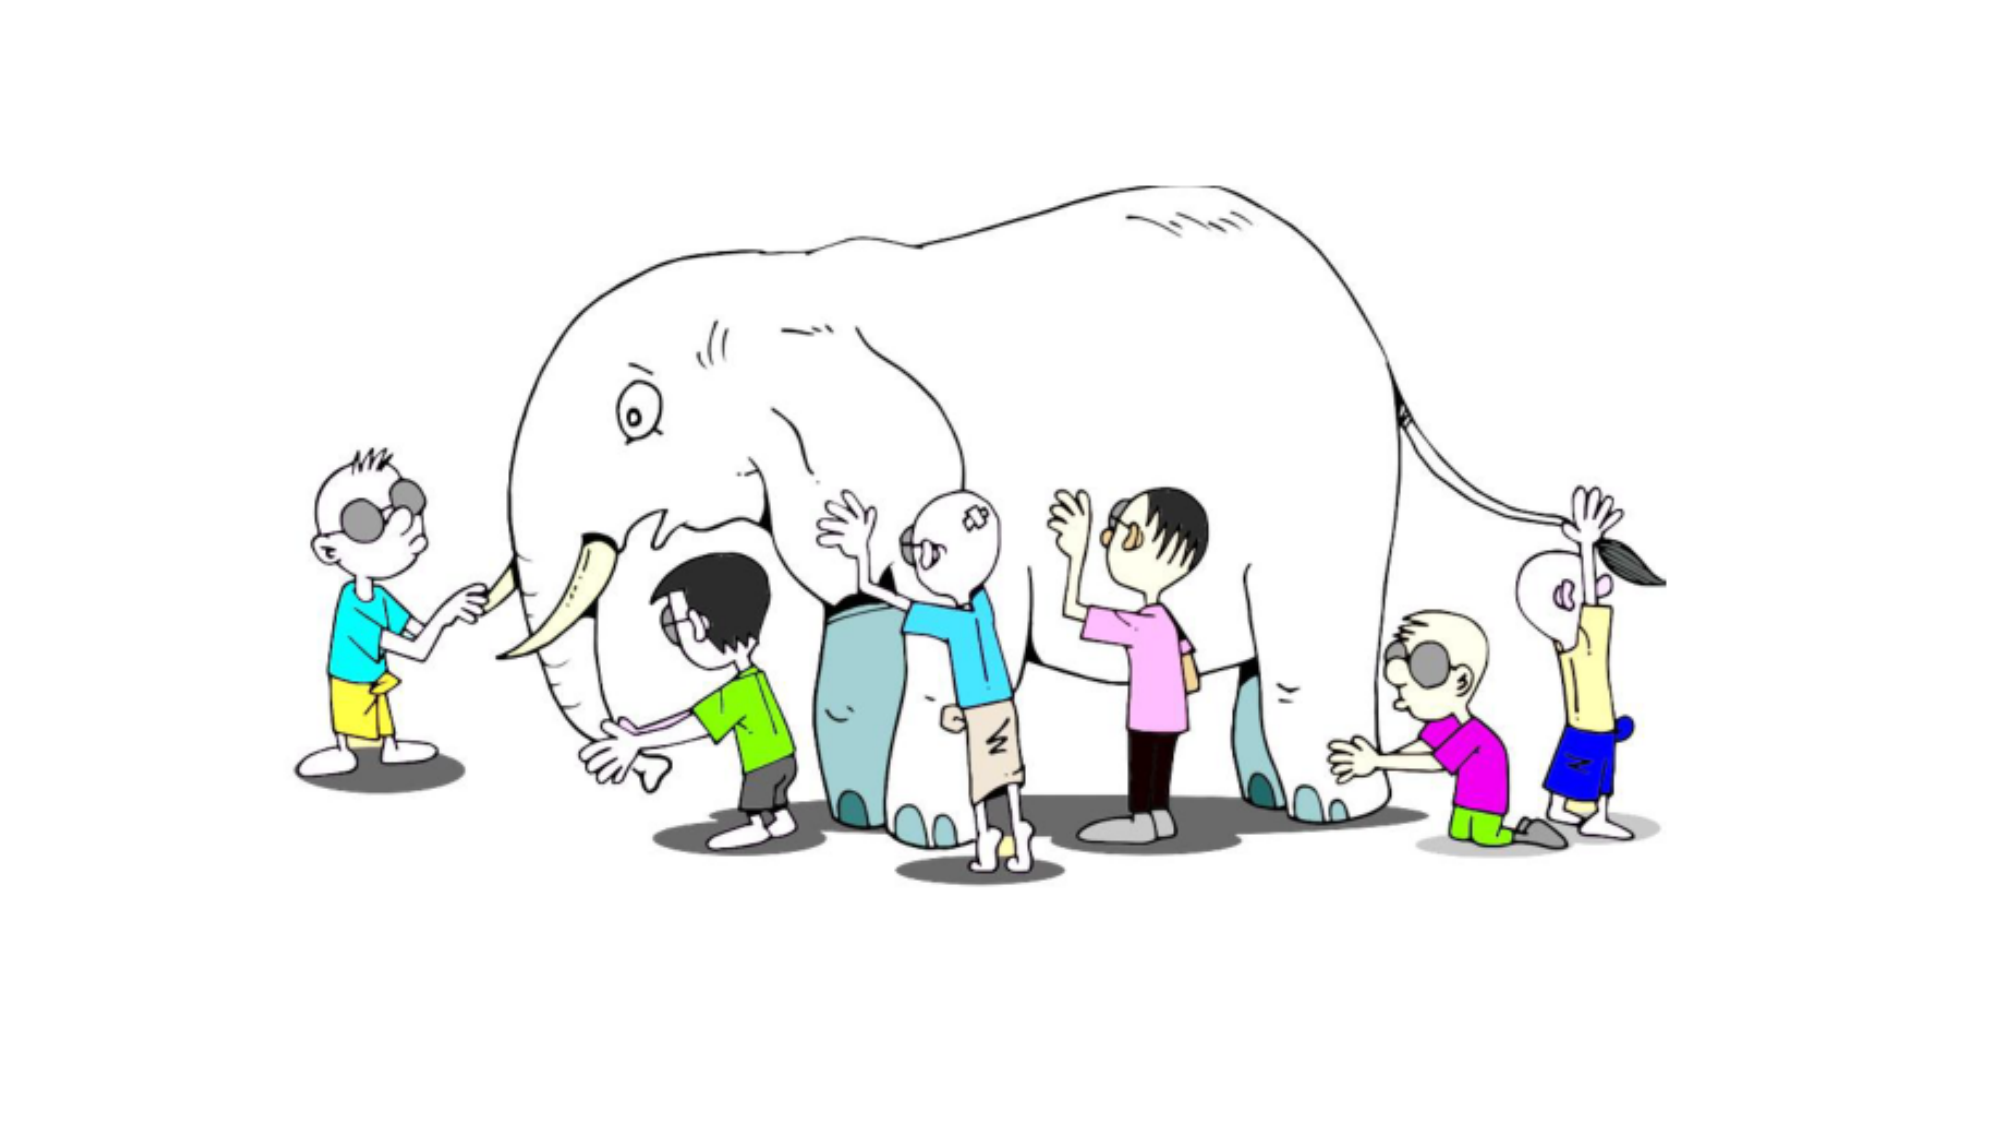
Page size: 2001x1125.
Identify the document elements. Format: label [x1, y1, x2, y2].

picture [273, 158, 1669, 944]
